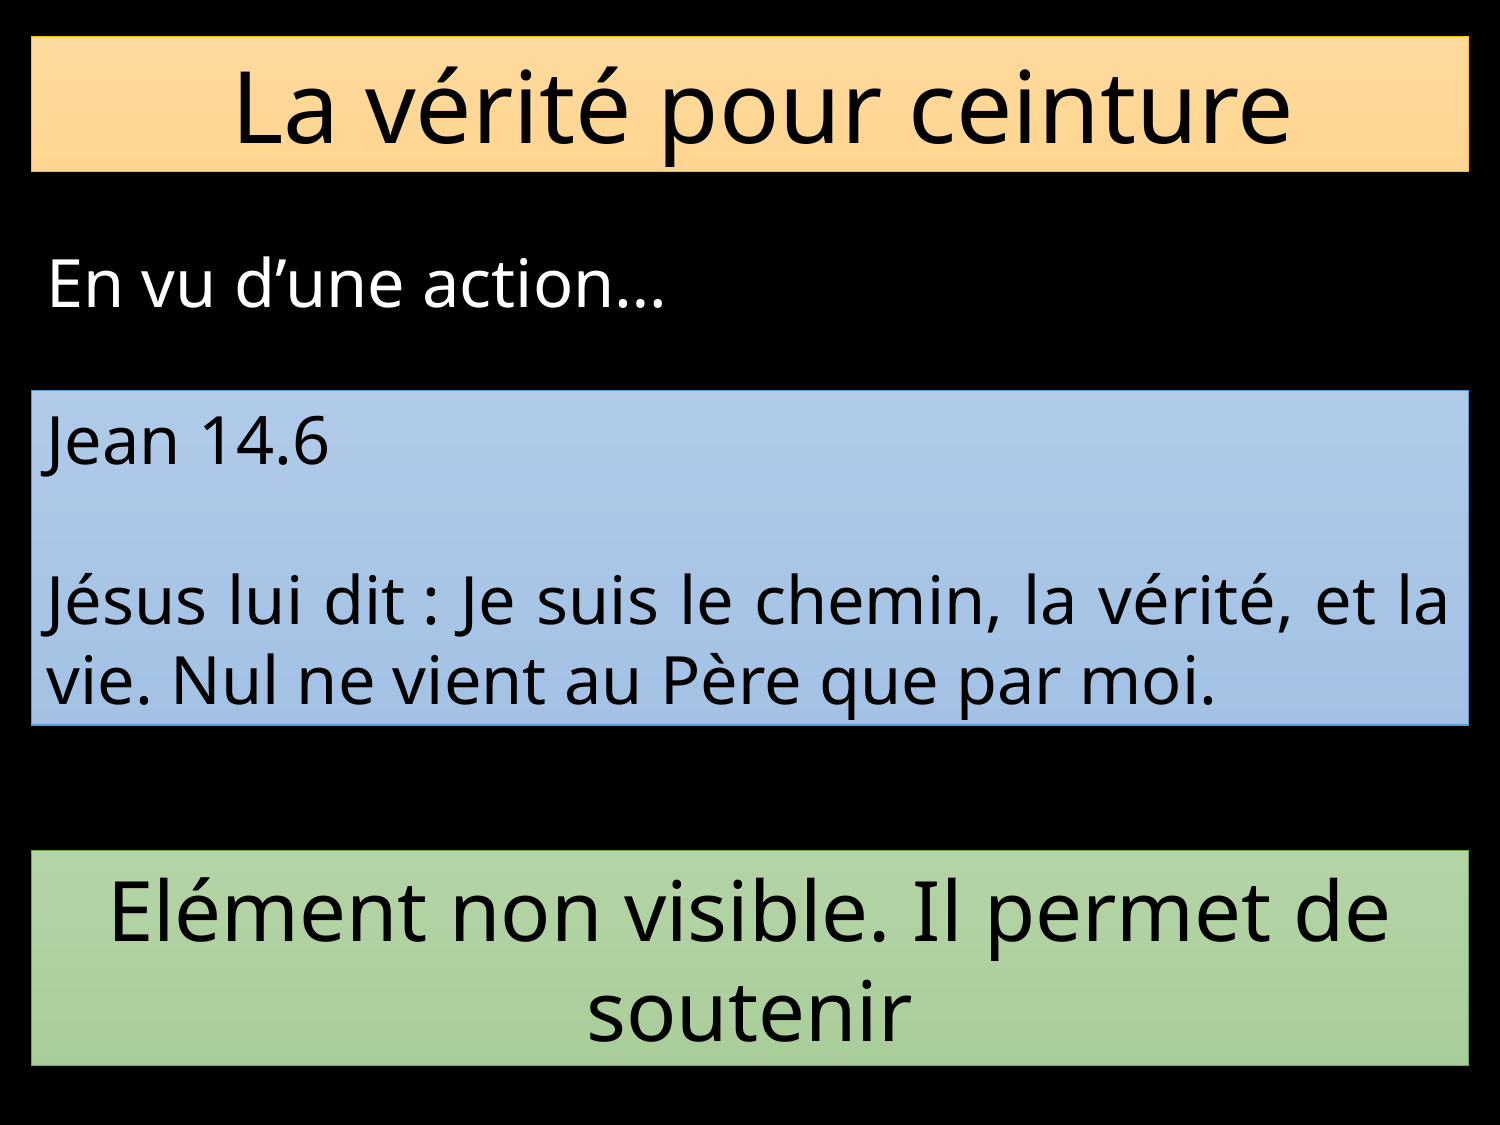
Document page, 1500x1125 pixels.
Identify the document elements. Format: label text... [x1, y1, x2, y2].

text_box Elément non visible. Il permet de soutenir [31, 850, 1469, 1066]
text_box La vérité pour ceinture [31, 36, 1469, 172]
text_box Jean 14.6 Jésus lui dit : Je suis le chemin, la vérité, et la vie. Nul ne vient au Père que par moi. [31, 390, 1469, 726]
text_box En vu d’une action… [31, 233, 1469, 329]
